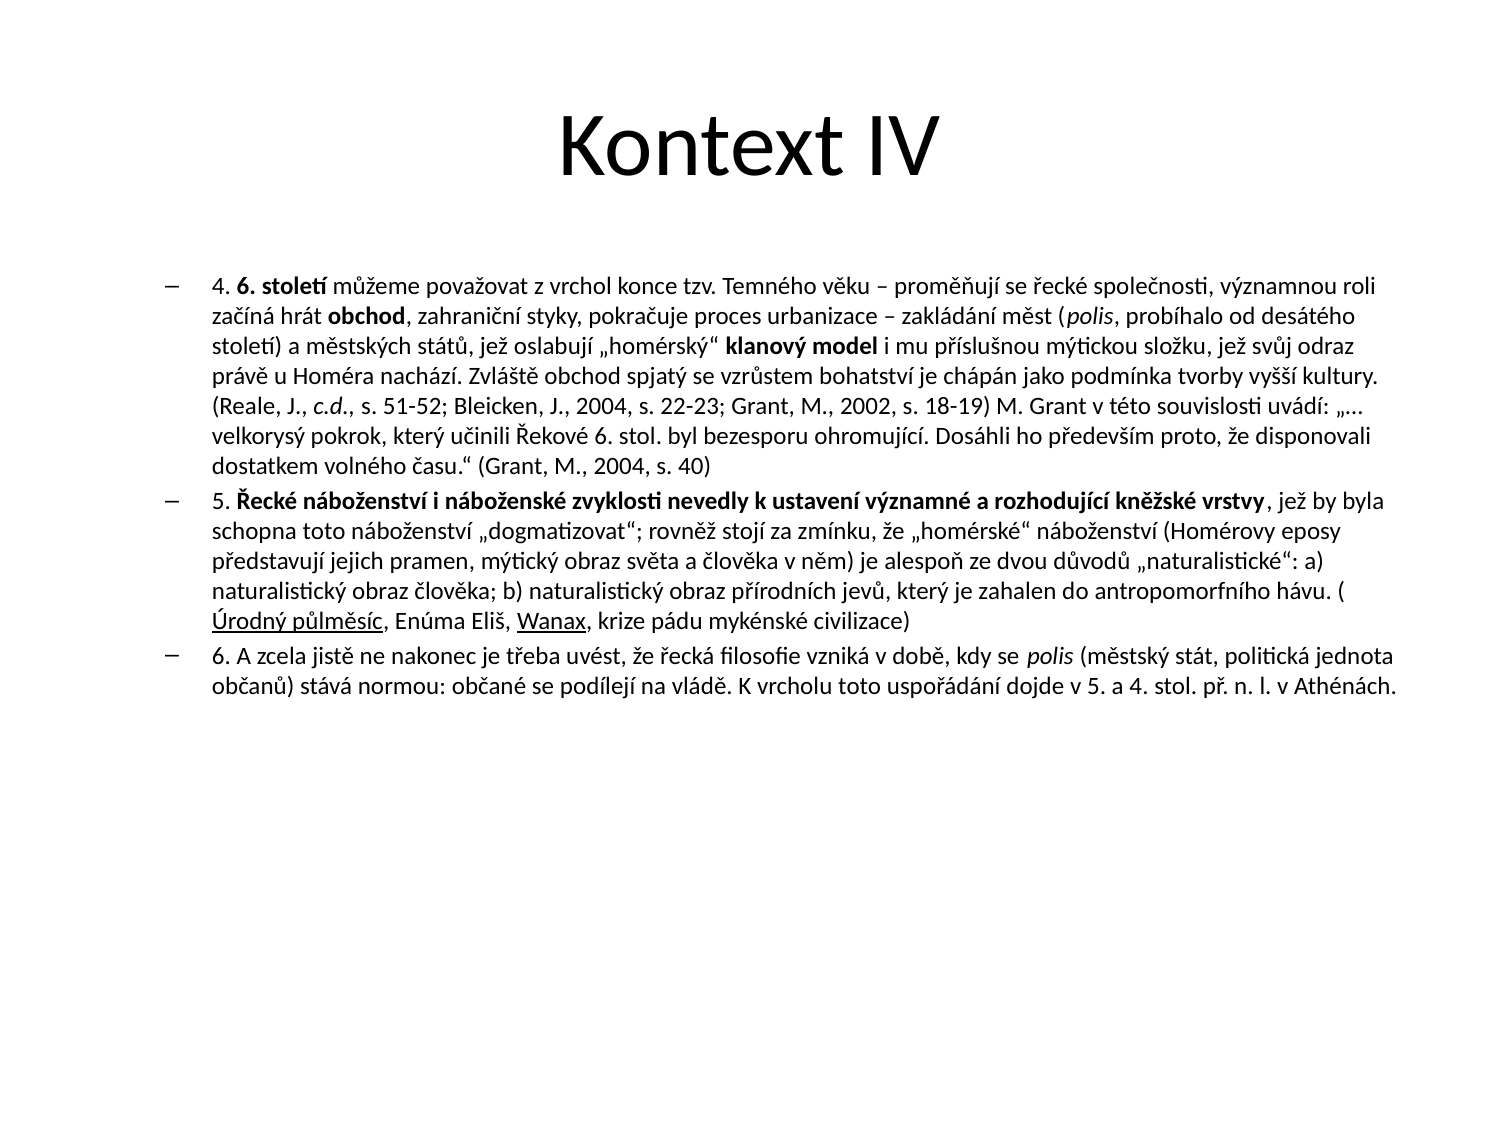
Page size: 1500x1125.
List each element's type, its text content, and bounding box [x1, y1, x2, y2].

list 4. 6. století můžeme považovat z vrchol konce tzv. Temného věku – proměňují se řecké společnosti, významnou roli začíná hrát obchod, zahraniční styky, pokračuje proces urbanizace – zakládání měst (polis, probíhalo od desátého století) a městských států, jež oslabují „homérský“ klanový model i mu příslušnou mýtickou složku, jež svůj odraz právě u Homéra nachází. Zvláště obchod spjatý se vzrůstem bohatství je chápán jako podmínka tvorby vyšší kultury. (Reale, J., c.d., s. 51-52; Bleicken, J., 2004, s. 22-23; Grant, M., 2002, s. 18-19) M. Grant v této souvislosti uvádí: „… velkorysý pokrok, který učinili Řekové 6. stol. byl bezesporu ohromující. Dosáhli ho především proto, že disponovali dostatkem volného času.“ (Grant, M., 2004, s. 40) 5. Řecké náboženství i náboženské zvyklosti nevedly k ustavení významné a rozhodující kněžské vrstvy, jež by byla schopna toto náboženství „dogmatizovat“; rovněž stojí za zmínku, že „homérské“ náboženství (Homérovy eposy představují jejich pramen, mýtický obraz světa a člověka v něm) je alespoň ze dvou důvodů „naturalistické“: a) naturalistický obraz člověka; b) naturalistický obraz přírodních jevů, který je zahalen do antropomorfního hávu. (Úrodný půlměsíc, Enúma Eliš, Wanax, krize pádu mykénské civilizace) 6. A zcela jistě ne nakonec je třeba uvést, že řecká filosofie vzniká v době, kdy se polis (městský stát, politická jednota občanů) stává normou: občané se podílejí na vládě. K vrcholu toto uspořádání dojde v 5. a 4. stol. př. n. l. v Athénách. [75, 262, 1425, 1005]
title Kontext IV [75, 45, 1425, 233]
